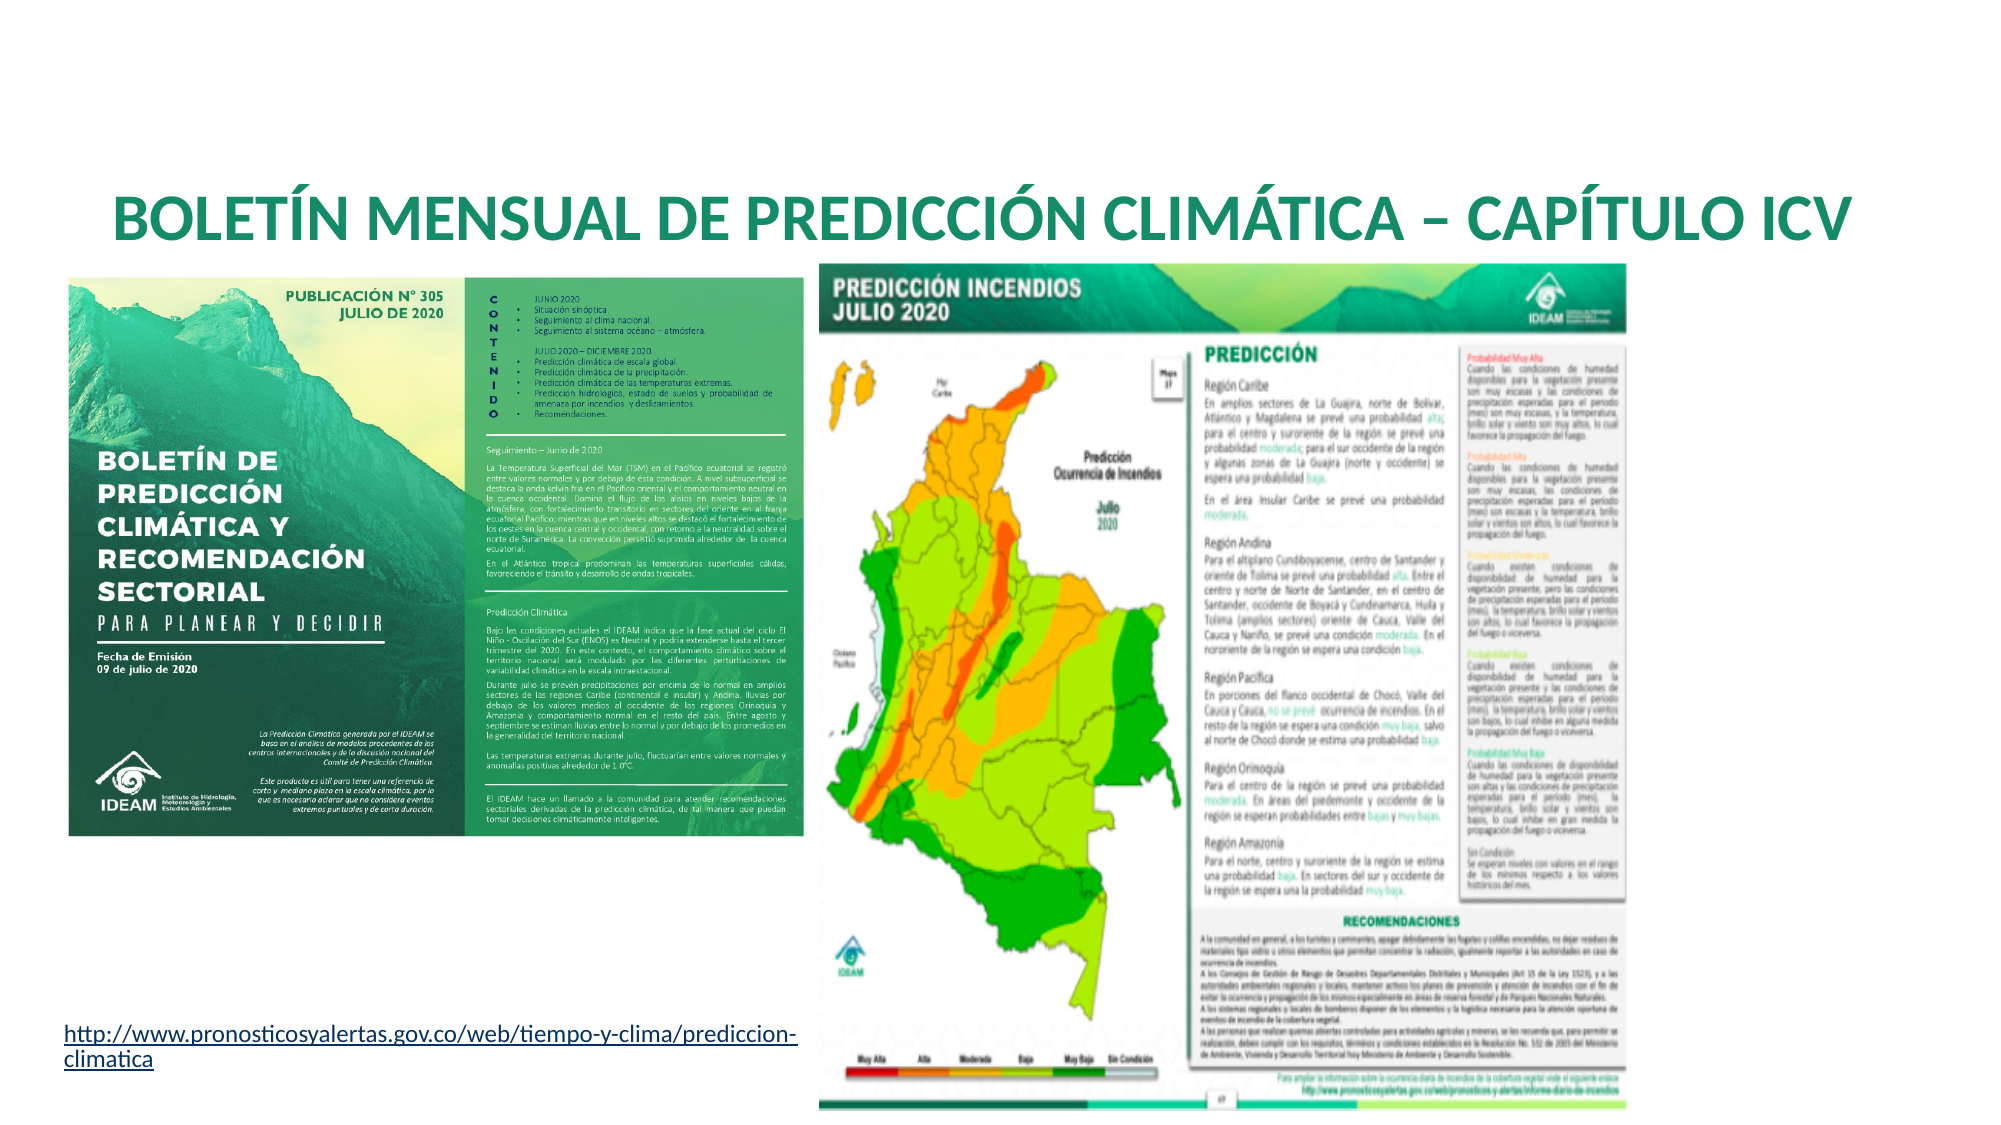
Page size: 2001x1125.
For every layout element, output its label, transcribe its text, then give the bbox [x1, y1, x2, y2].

text_box http://www.pronosticosyalertas.gov.co/web/tiempo-y-clima/prediccion-climatica [49, 1010, 819, 1055]
picture [52, 262, 1928, 1111]
text_box BOLETÍN MENSUAL DE PREDICCIÓN CLIMÁTICA – CAPÍTULO ICV [97, 166, 2000, 262]
